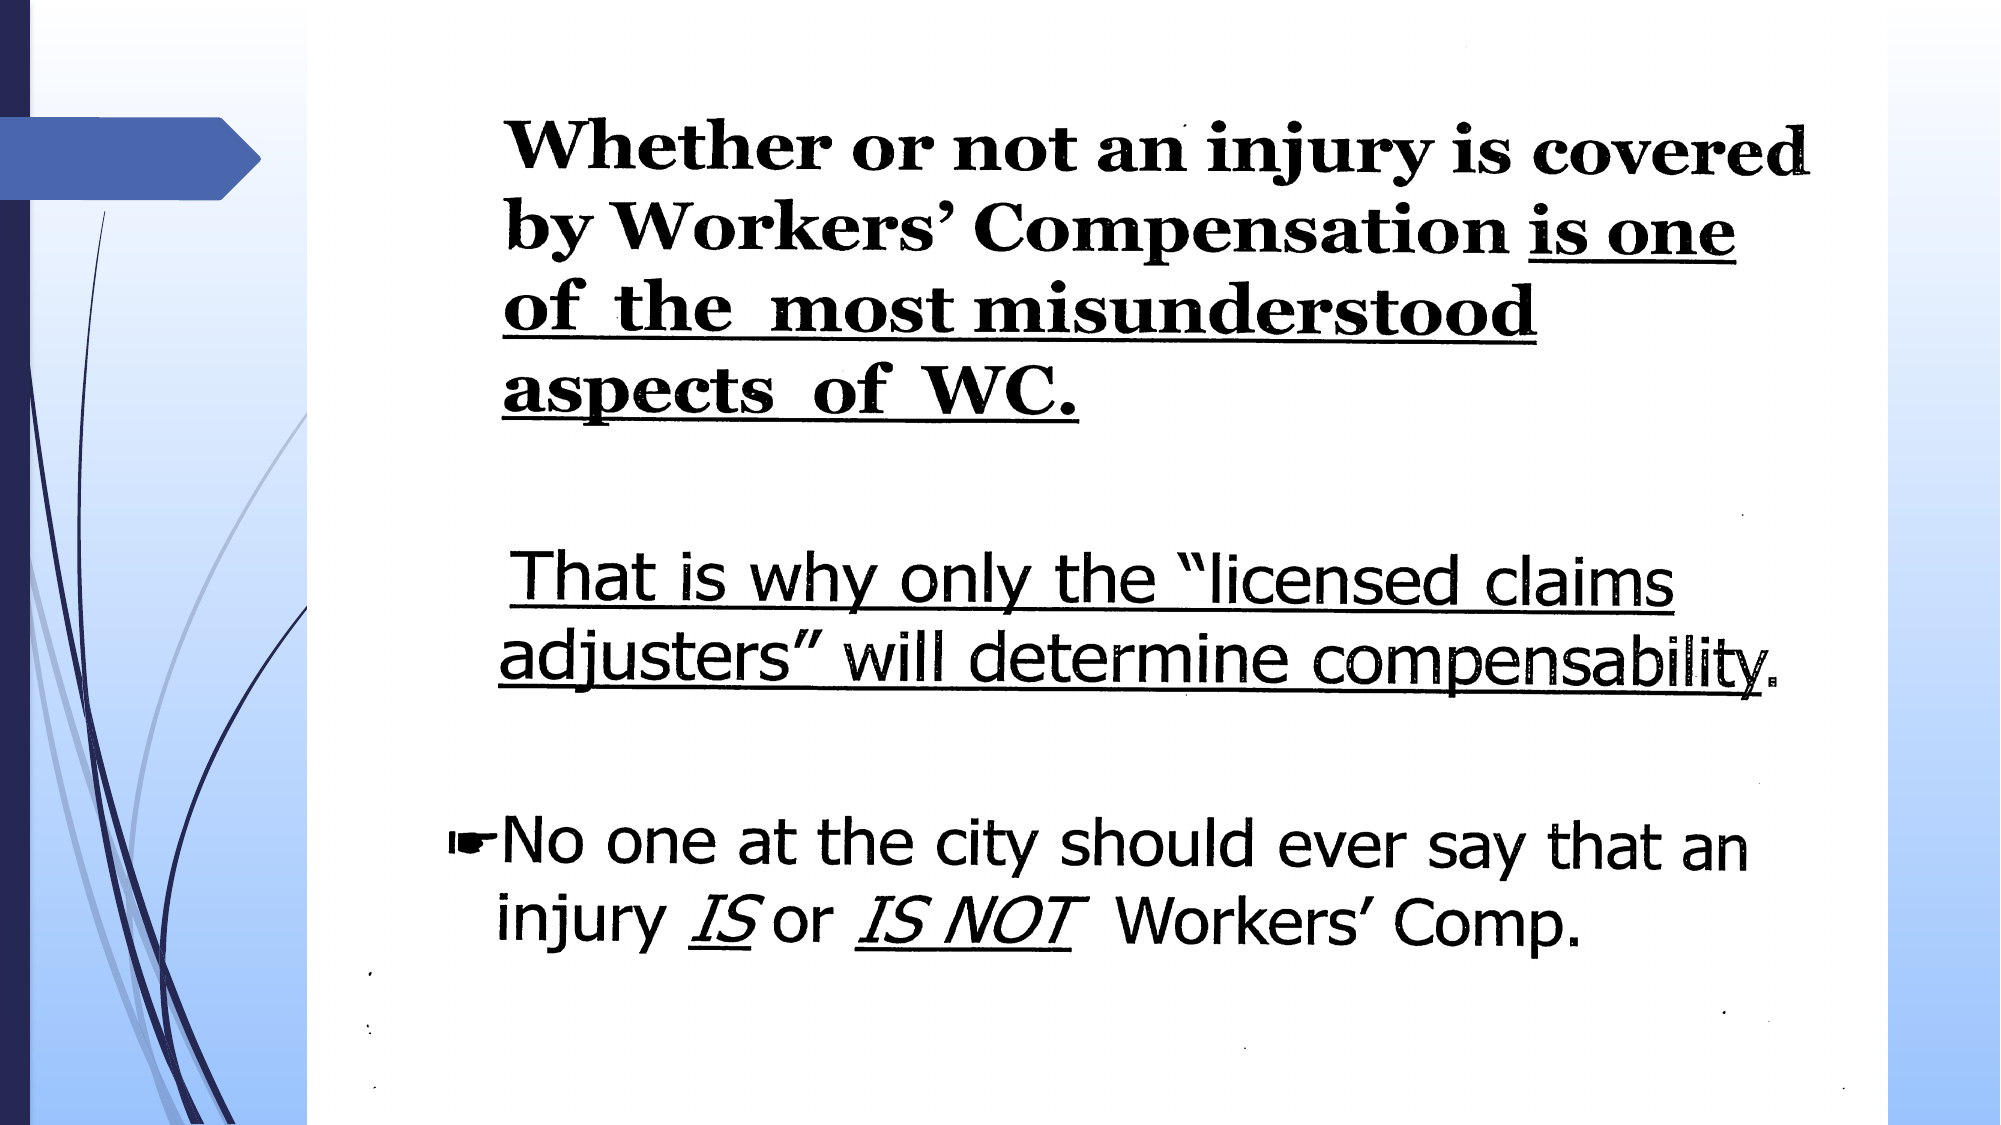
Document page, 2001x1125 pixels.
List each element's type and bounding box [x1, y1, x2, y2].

picture [307, 0, 1888, 1125]
